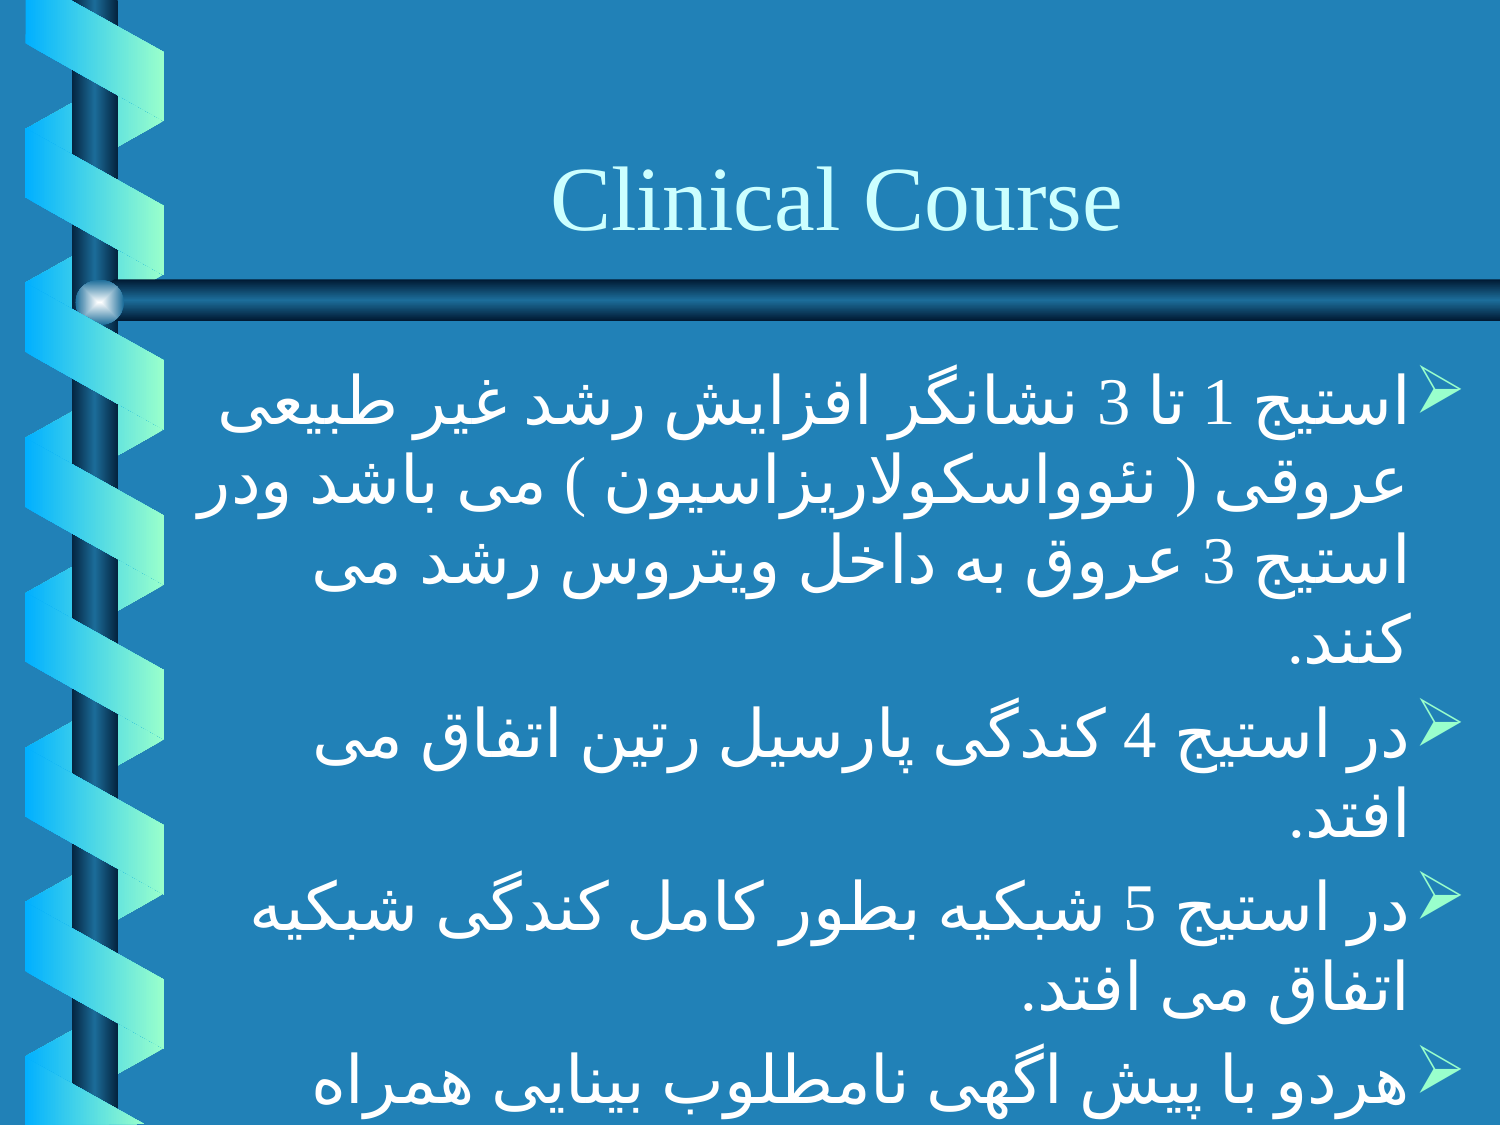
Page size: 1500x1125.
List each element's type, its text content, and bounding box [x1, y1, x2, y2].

subtitle استیج 1 تا 3 نشانگر افزایش رشد غیر طبیعی عروقی ( نئوواسکولاریزاسیون ) می باشد ودر استیج 3 عروق به داخل ویتروس رشد می کنند. در استیج 4 کندگی پارسیل رتین اتفاق می افتد. در استیج 5 شبکیه بطور کامل کندگی شبکیه اتفاق می افتد. هردو با پیش اگهی نامطلوب بینایی همراه است. [183, 349, 1483, 1047]
title Clinical Course [200, 68, 1475, 257]
